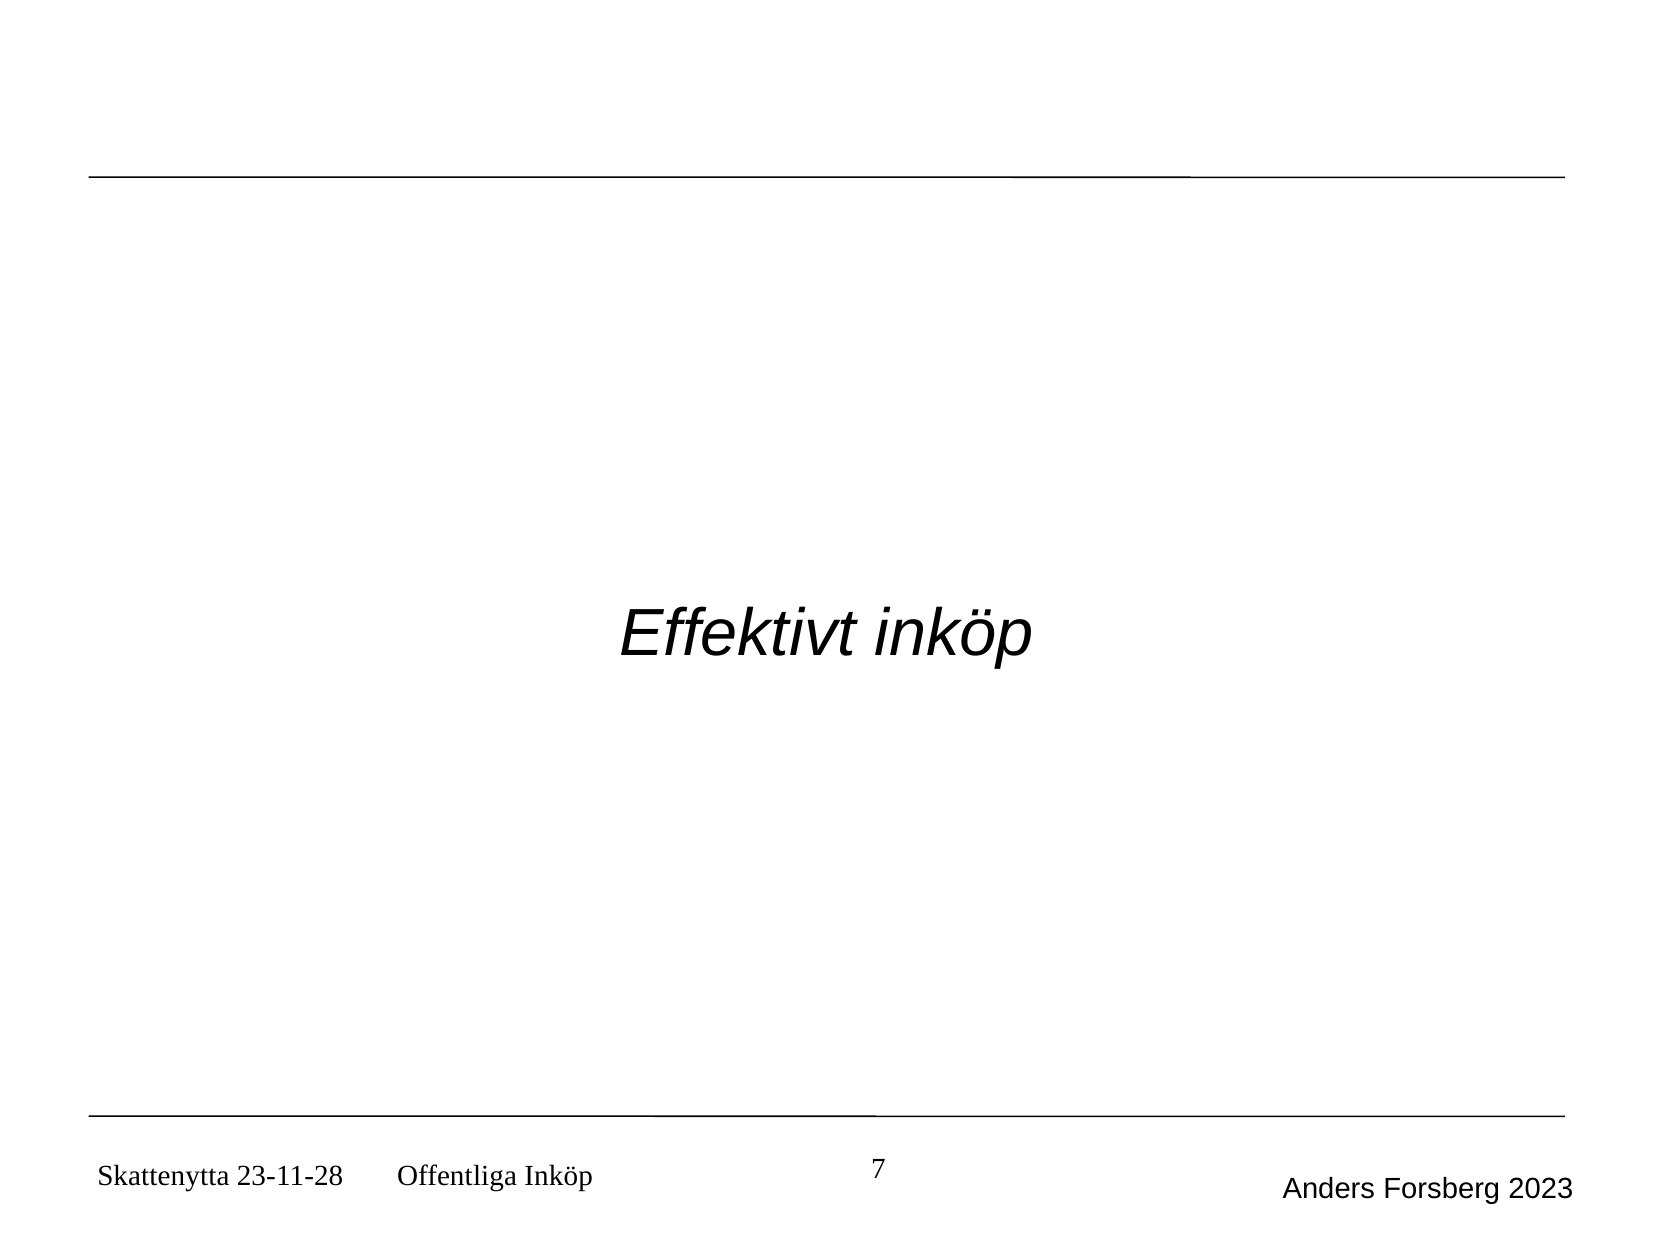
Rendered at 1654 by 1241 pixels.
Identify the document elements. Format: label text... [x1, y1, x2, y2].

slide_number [82, 1151, 384, 1216]
slide_number 7 [617, 1151, 886, 1211]
subtitle Effektivt inköp [82, 194, 1571, 1068]
footer Offentliga Inköp [393, 1158, 597, 1223]
